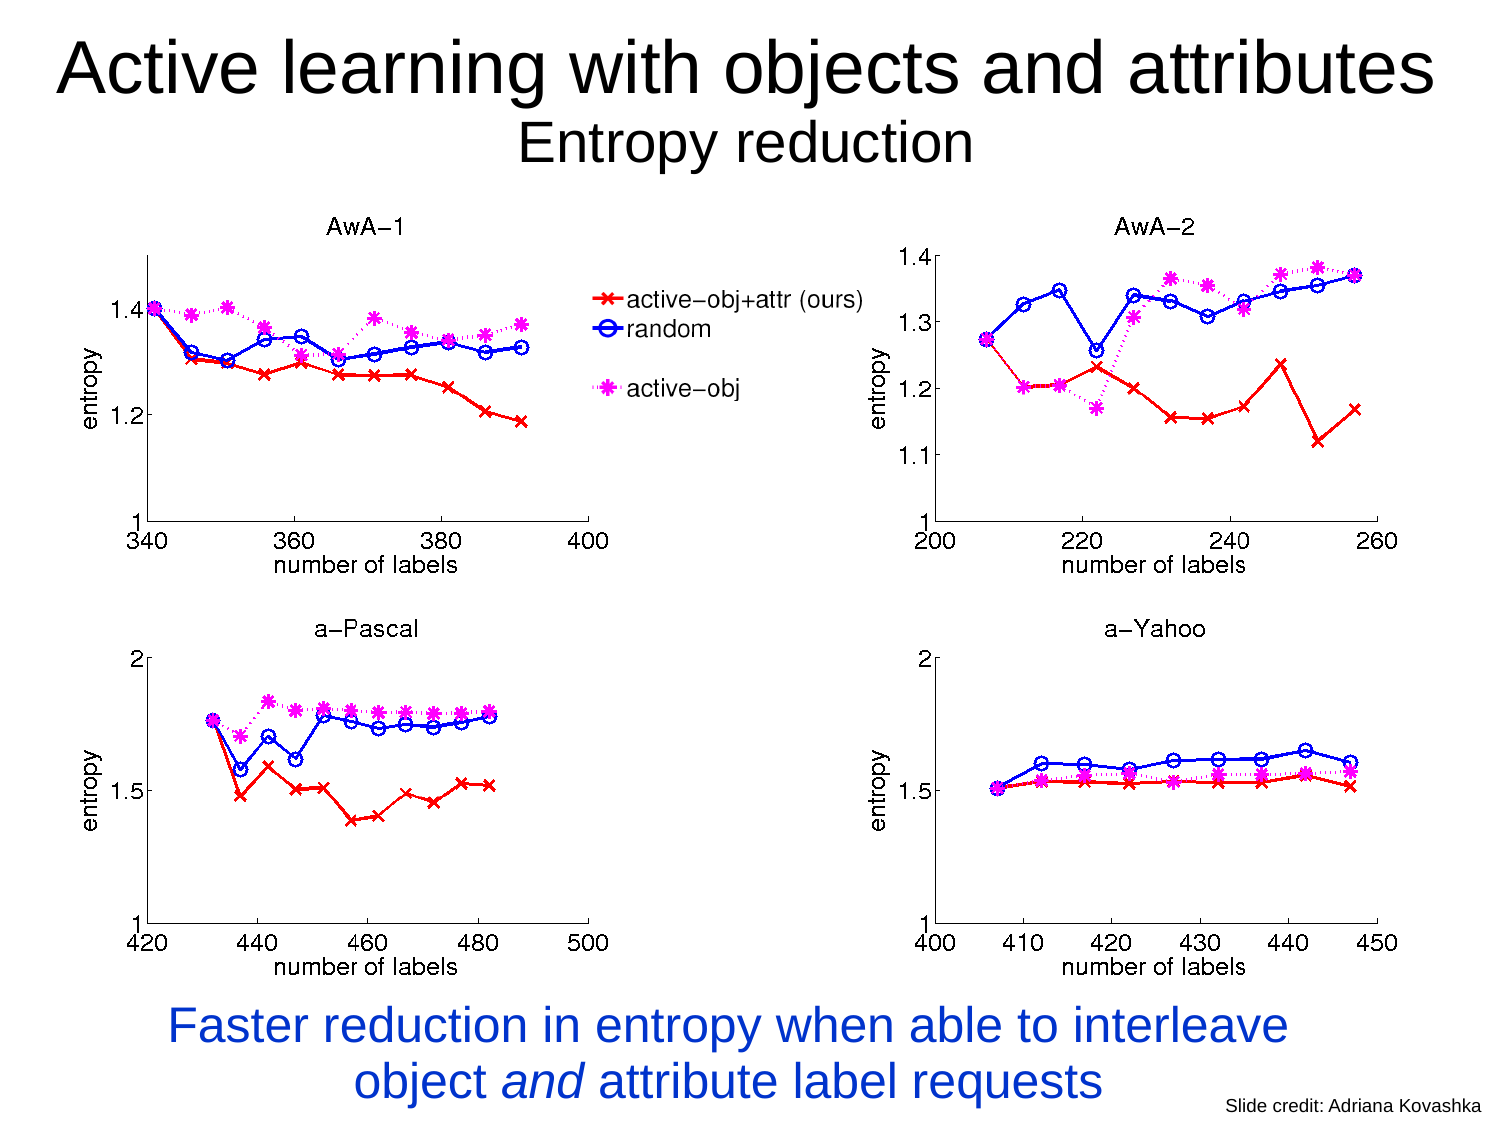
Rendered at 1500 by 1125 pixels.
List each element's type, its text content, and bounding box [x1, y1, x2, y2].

picture [69, 612, 643, 983]
picture [69, 210, 1431, 581]
text_box Active learning with objects and attributes Entropy reduction [34, 7, 1459, 195]
text_box Faster reduction in entropy when able to interleave object and attribute label requests [82, 991, 1376, 1117]
text_box Slide credit: Adriana Kovashka [1210, 1086, 1500, 1124]
picture [857, 612, 1431, 983]
